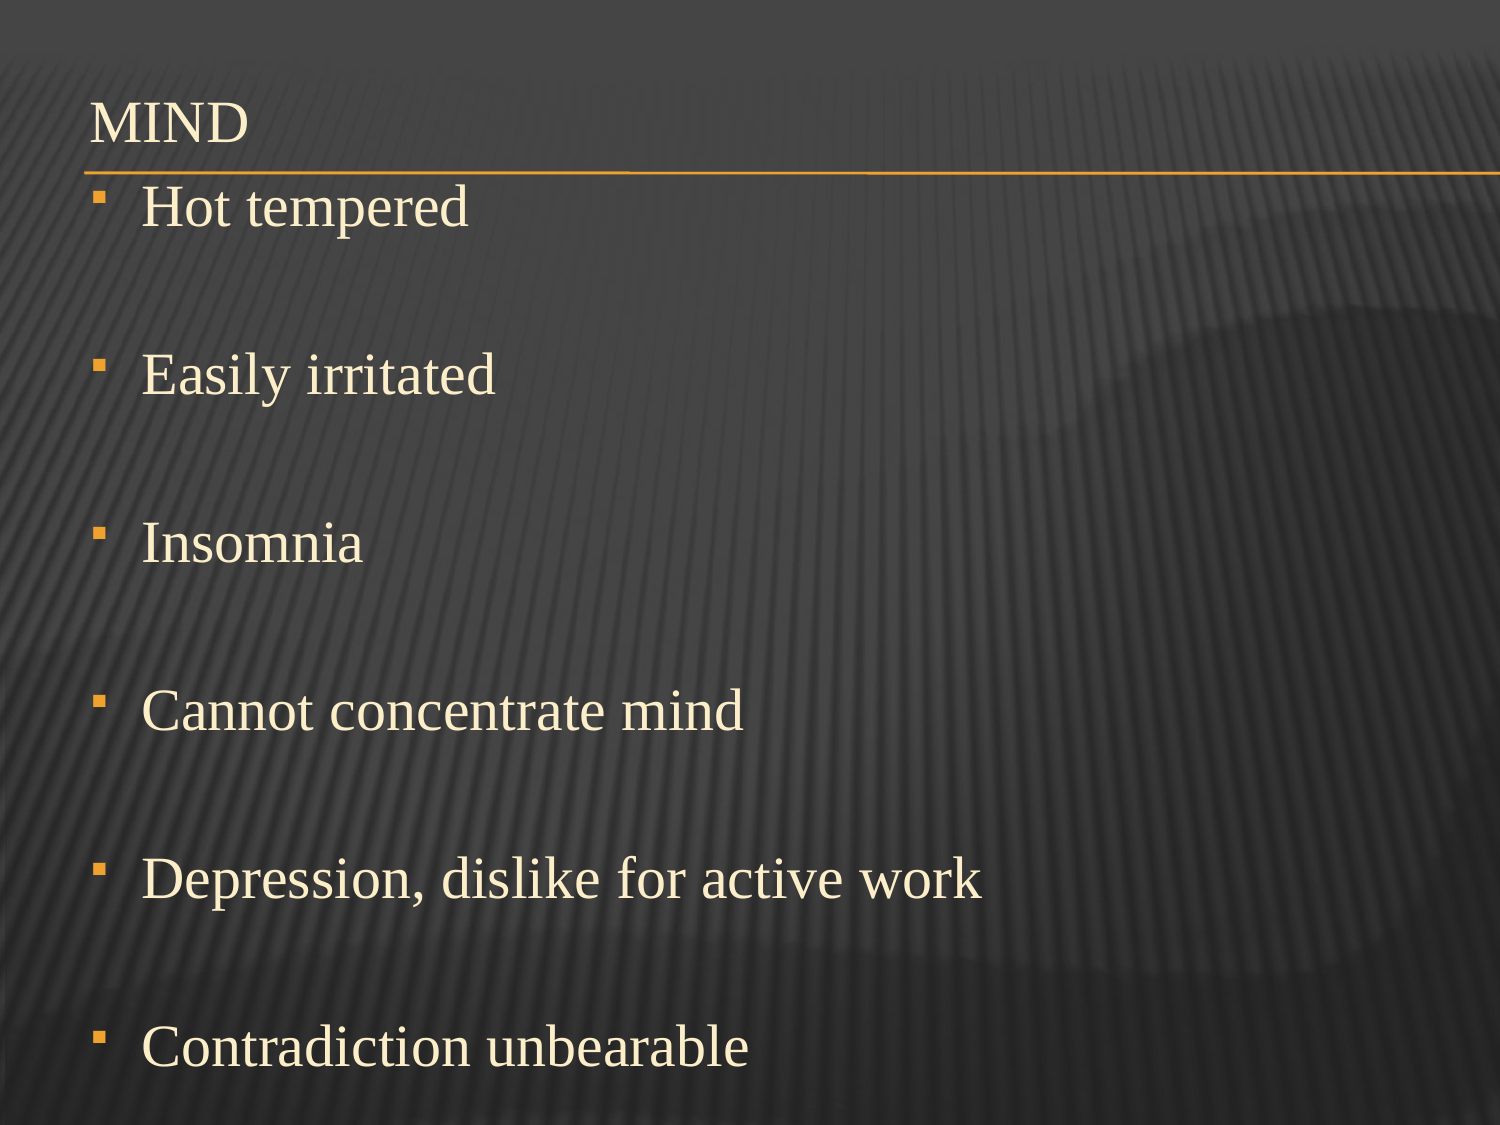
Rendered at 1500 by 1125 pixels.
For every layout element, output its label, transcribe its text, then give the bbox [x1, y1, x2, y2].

list MIND Hot tempered Easily irritated Insomnia Cannot concentrate mind Depression, dislike for active work Contradiction unbearable [75, 75, 1500, 1088]
